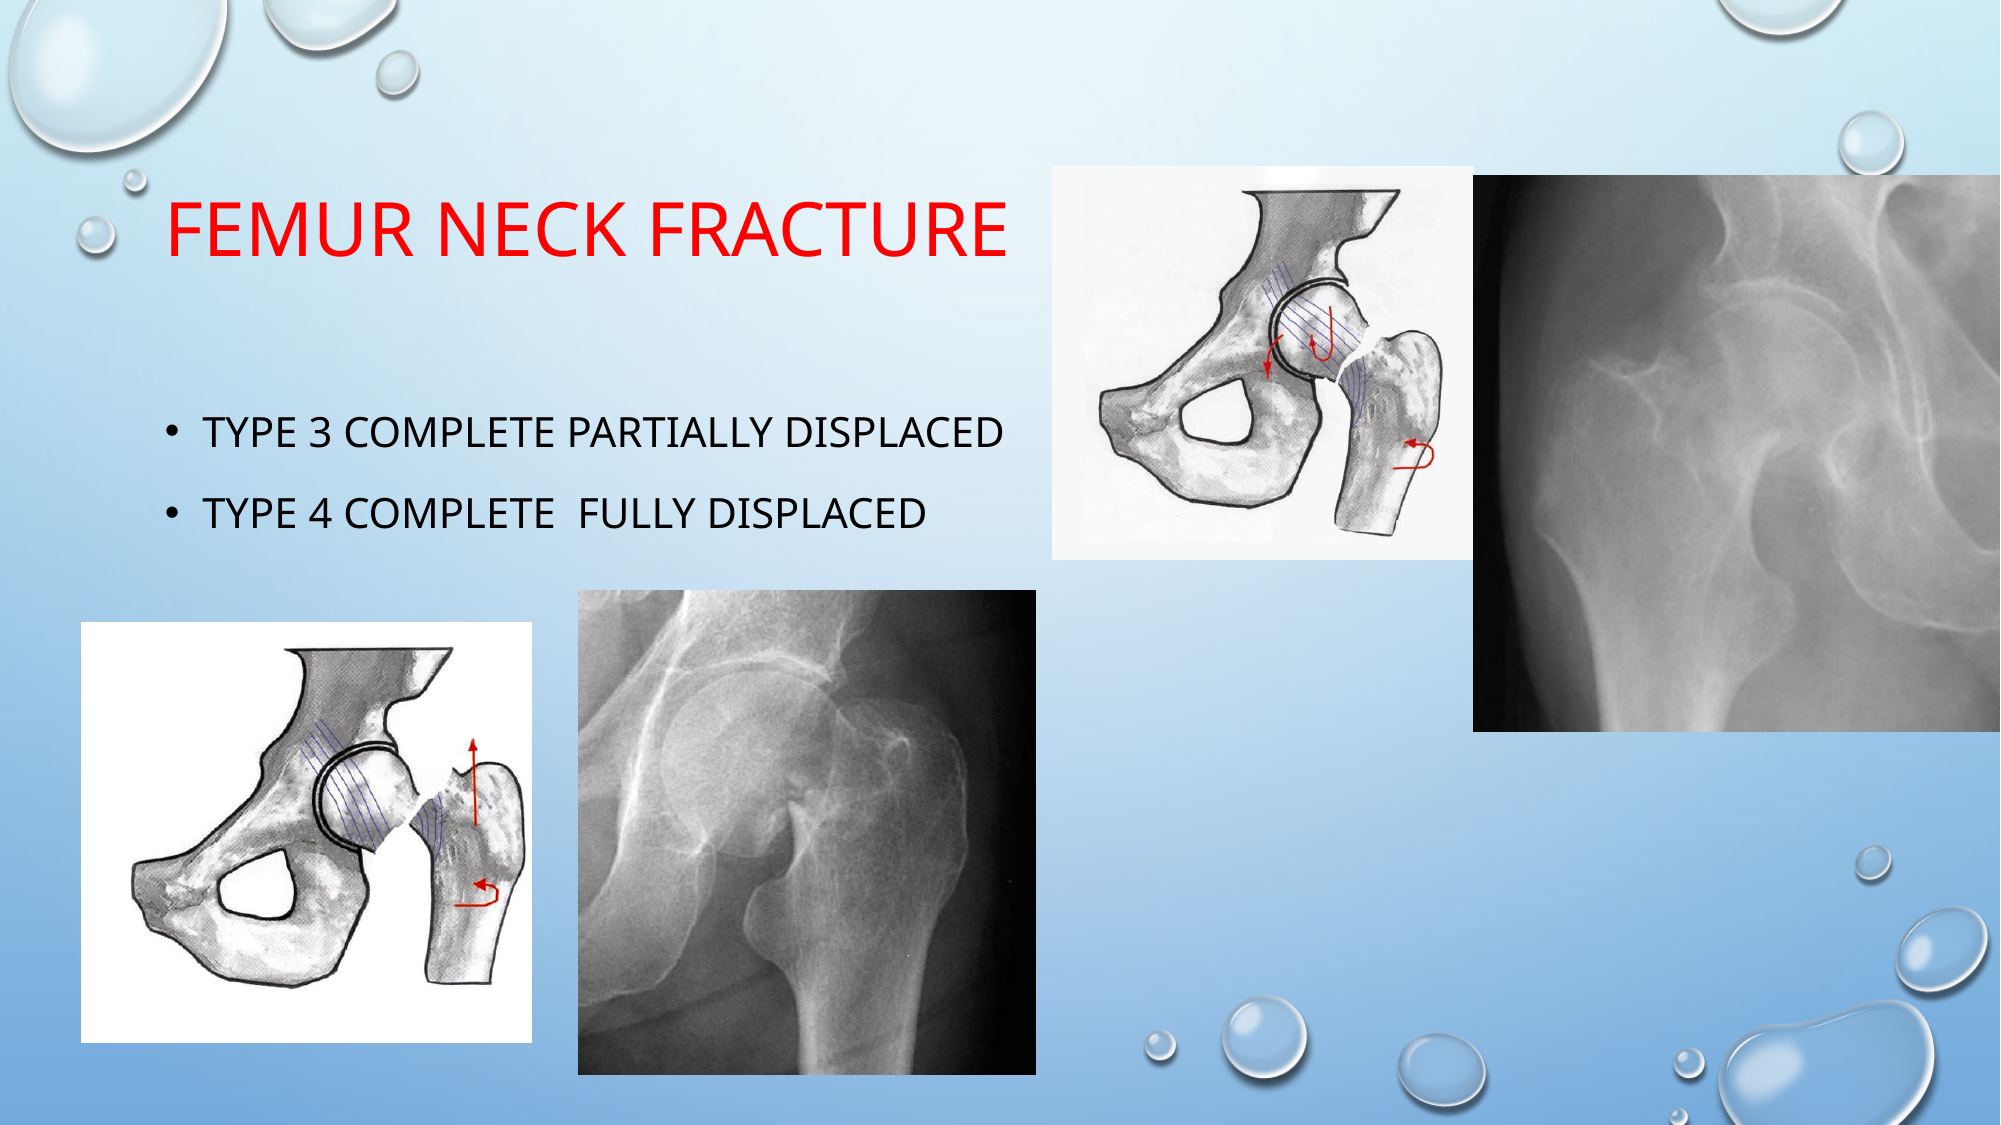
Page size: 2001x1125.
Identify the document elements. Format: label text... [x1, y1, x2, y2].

list Type 3 complete partially displaced Type 4 complete fully displaced [149, 388, 1850, 950]
title Femur Neck fracture [149, 101, 1851, 364]
picture [0, 0, 2000, 1125]
